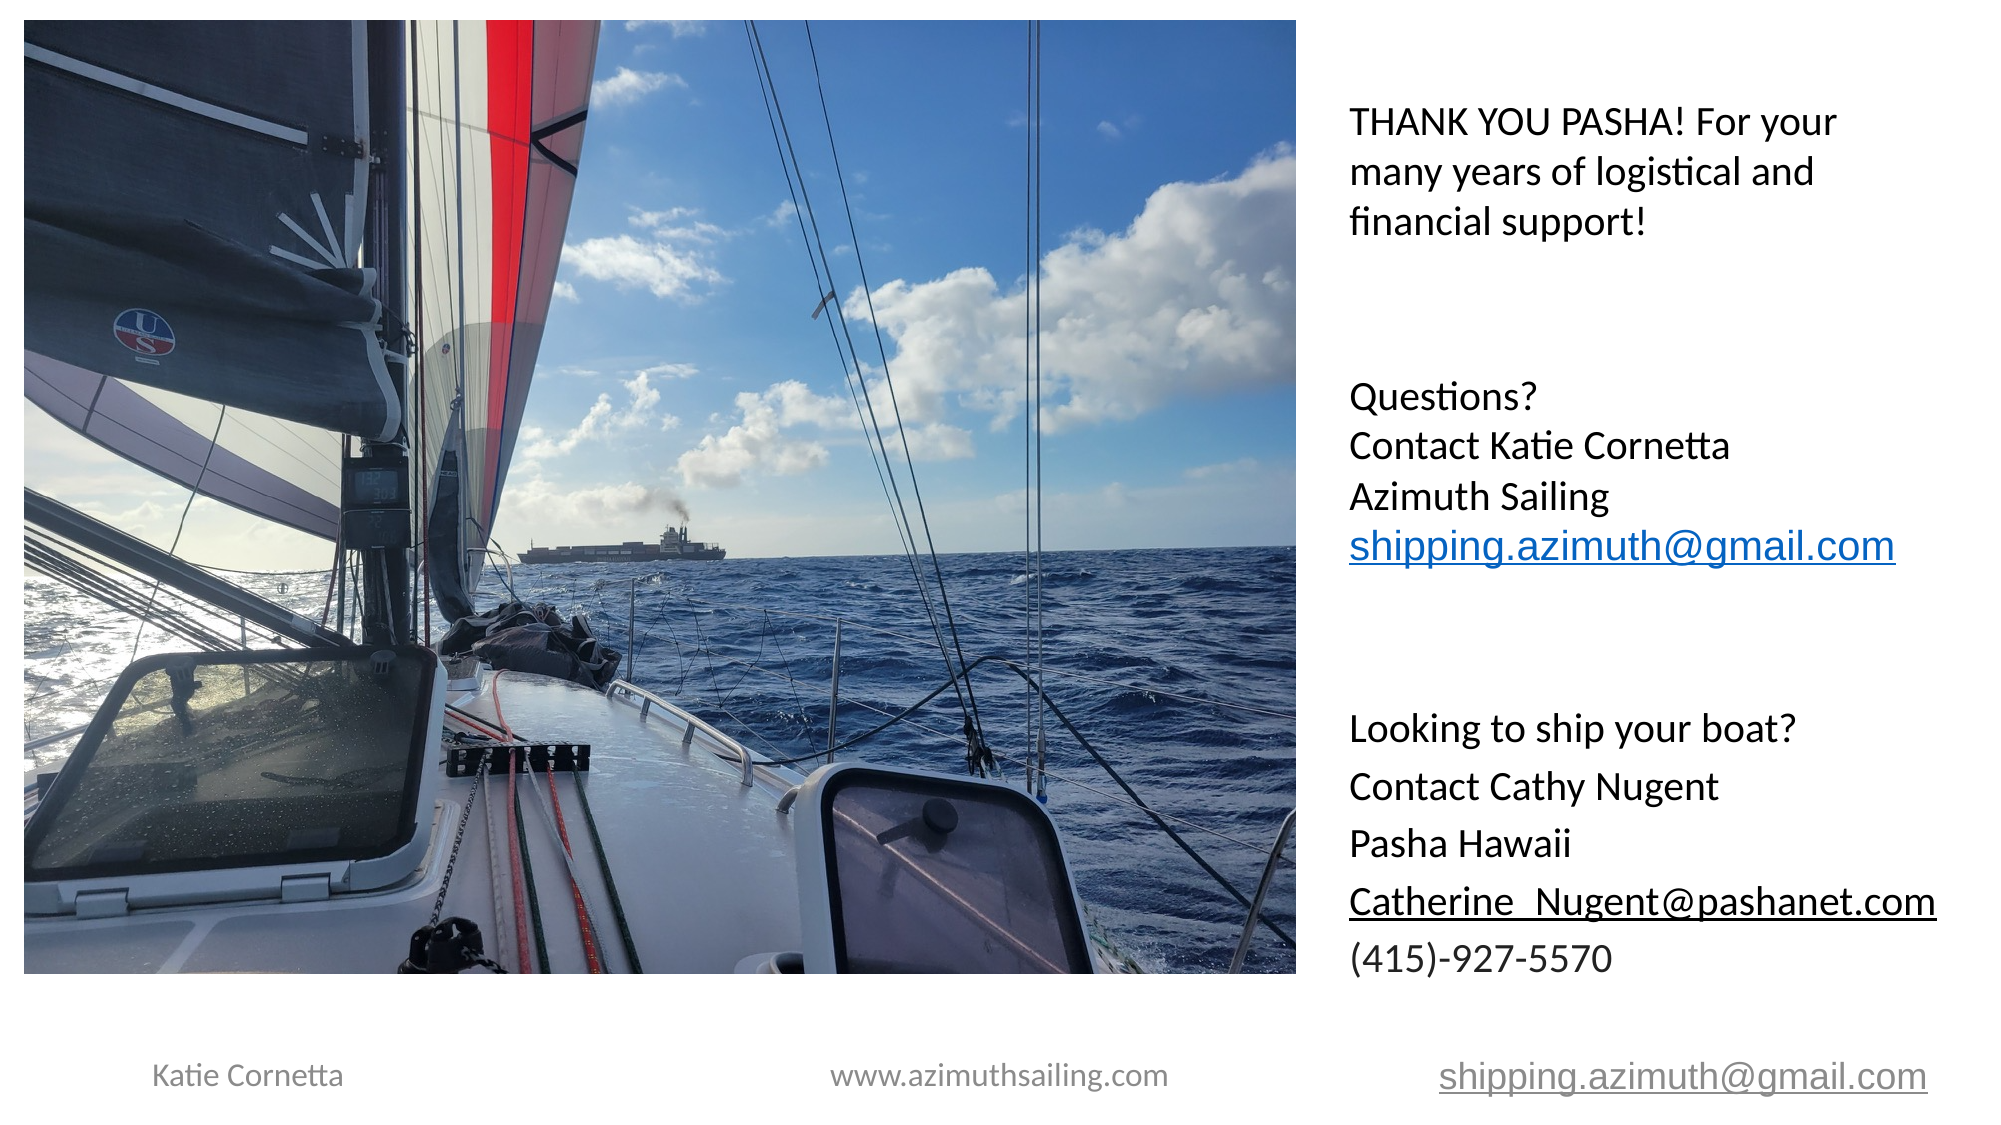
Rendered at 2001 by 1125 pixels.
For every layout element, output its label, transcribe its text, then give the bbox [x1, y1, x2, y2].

footer www.azimuthsailing.com [662, 1042, 1338, 1103]
text_box Questions? Contact Katie Cornetta Azimuth Sailing shipping.azimuth@gmail.com [1334, 361, 1912, 576]
slide_number Katie Cornetta [137, 1042, 588, 1103]
picture [24, 20, 1296, 974]
text_box THANK YOU PASHA! For your many years of logistical and financial support! [1334, 86, 1912, 252]
text_box Looking to ship your boat? Contact Cathy Nugent Pasha Hawaii Catherine_Nugent@pashanet.com (415)-927-5570 [1334, 686, 1976, 1039]
